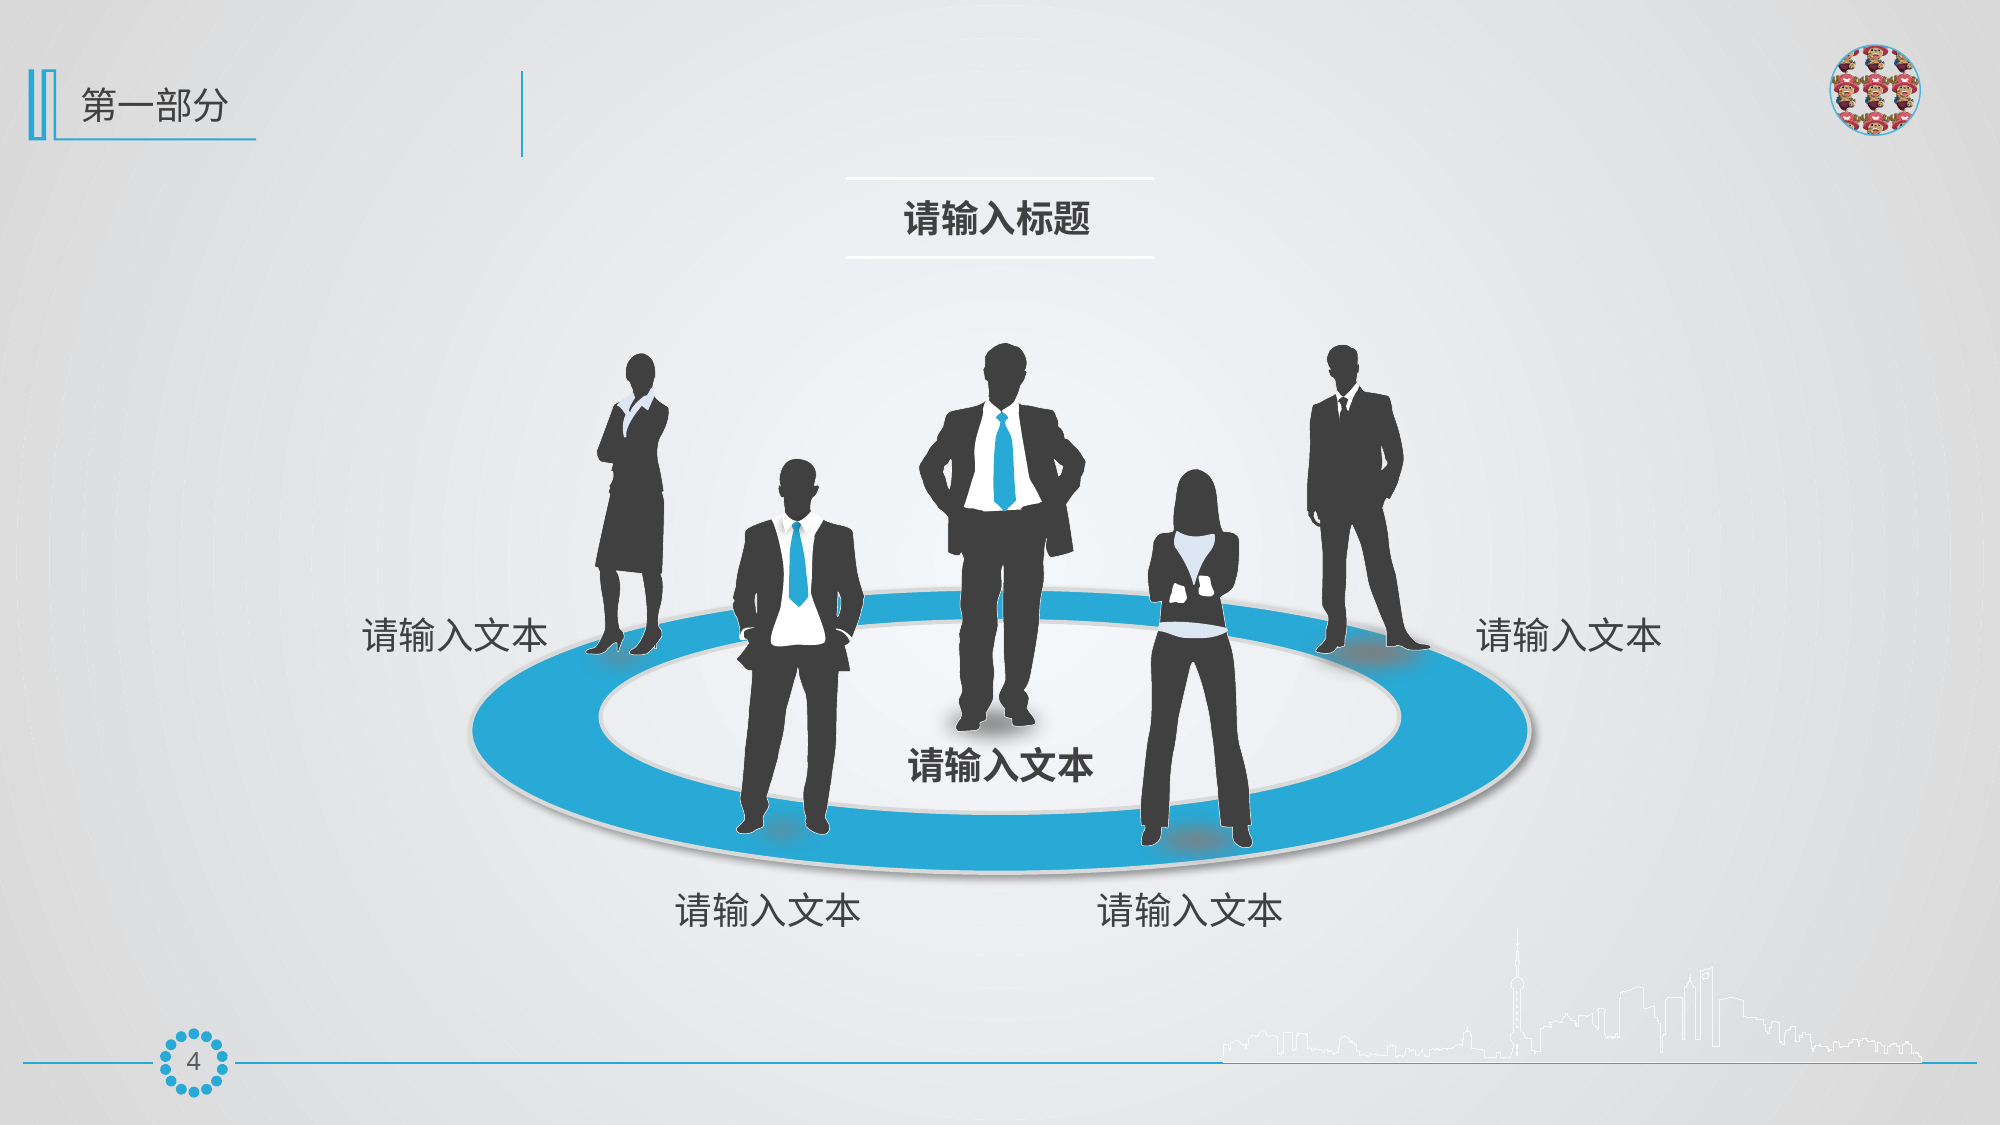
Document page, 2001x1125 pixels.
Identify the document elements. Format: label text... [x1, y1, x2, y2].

text_box 请输入标题 [889, 187, 1111, 248]
picture [1831, 46, 1919, 134]
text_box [345, 341, 1683, 941]
slide_number 3 [169, 1039, 218, 1086]
